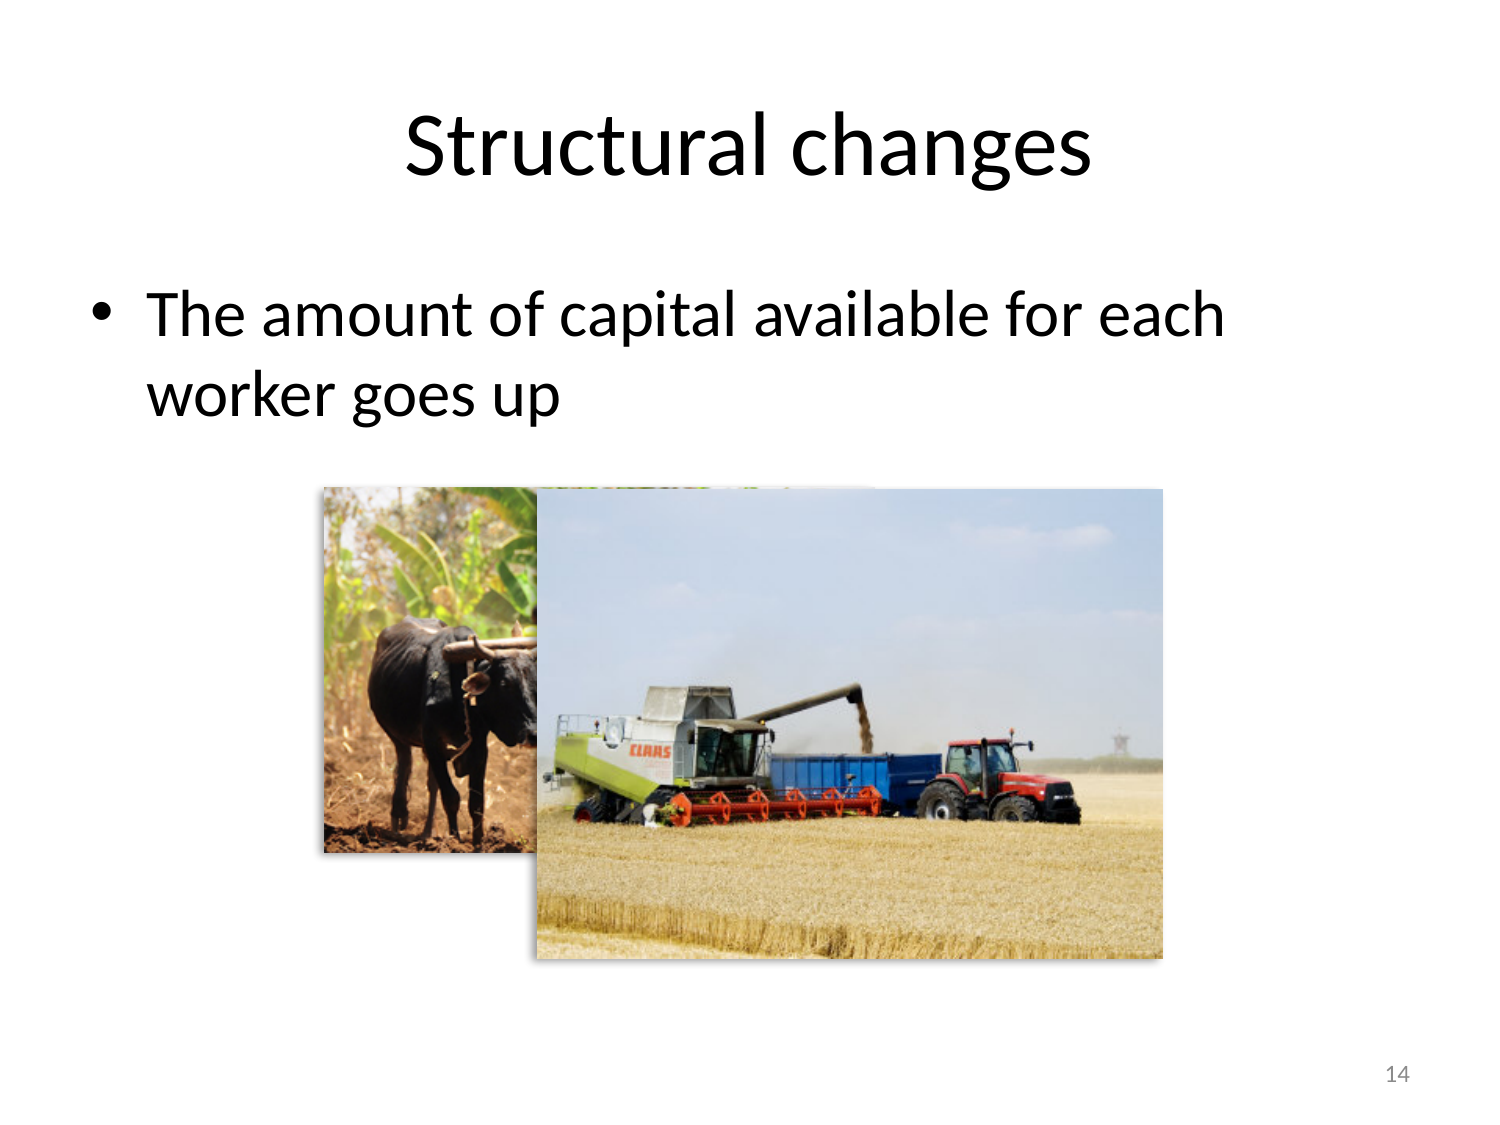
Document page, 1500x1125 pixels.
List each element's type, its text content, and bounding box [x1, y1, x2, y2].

slide_number 14 [1074, 1042, 1425, 1103]
picture [324, 487, 1163, 959]
list The amount of capital available for each worker goes up [75, 262, 1425, 1005]
title Structural changes [75, 45, 1425, 233]
